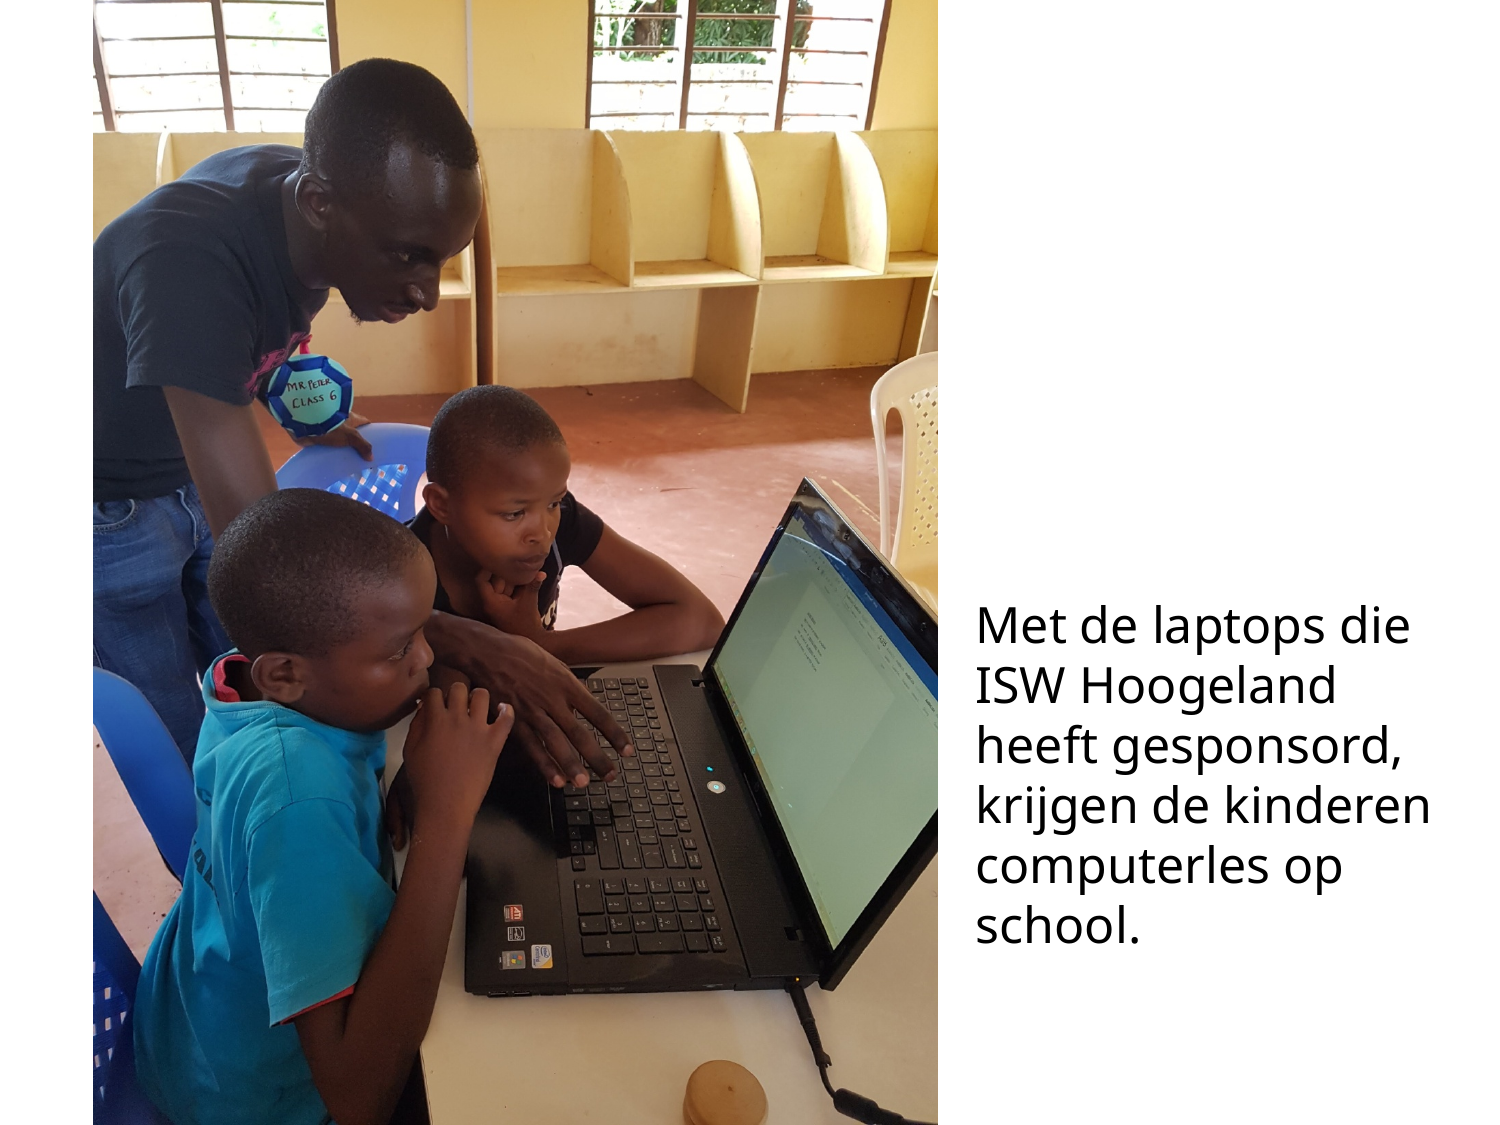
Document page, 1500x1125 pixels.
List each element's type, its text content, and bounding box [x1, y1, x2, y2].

text_box Met de laptops die ISW Hoogeland heeft gesponsord, krijgen de kinderen computerles op school. [960, 585, 1465, 1006]
picture [93, 0, 938, 1125]
